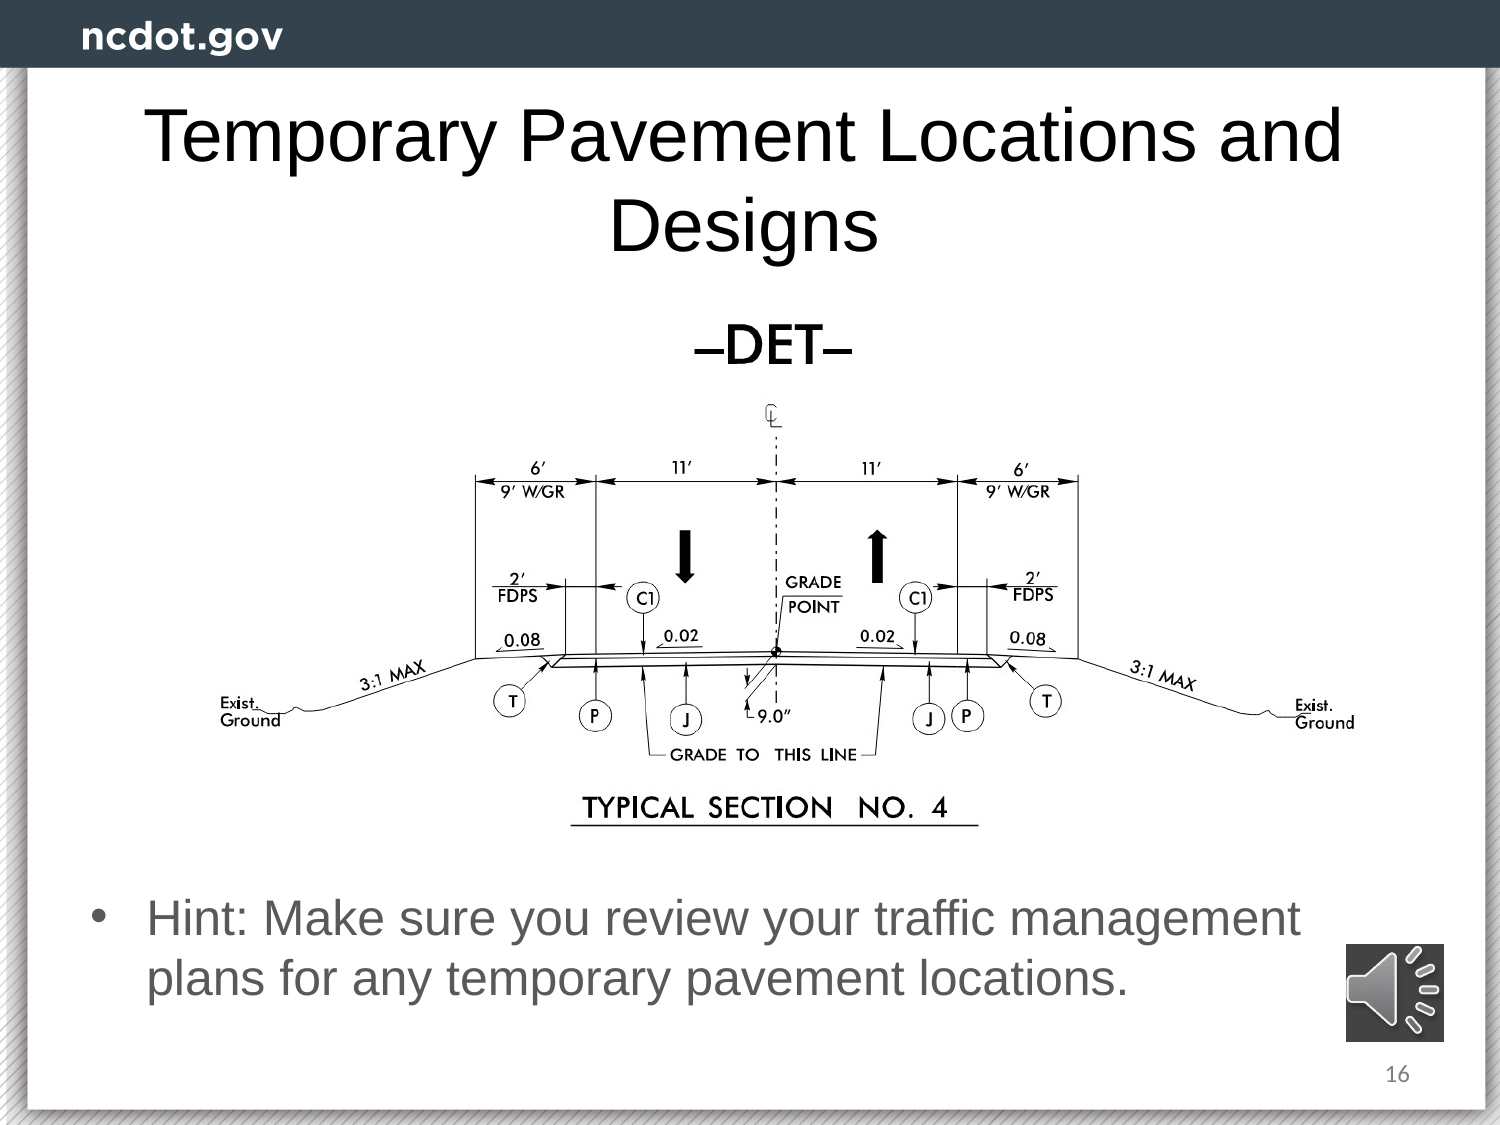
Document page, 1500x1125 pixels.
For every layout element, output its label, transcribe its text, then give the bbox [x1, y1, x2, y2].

list Hint: Make sure you review your traffic management plans for any temporary pavement locations. [75, 877, 1425, 1043]
picture [0, 0, 1500, 1125]
title Temporary Pavement Locations and Designs [69, 82, 1420, 270]
slide_number 16 [1074, 1042, 1425, 1103]
